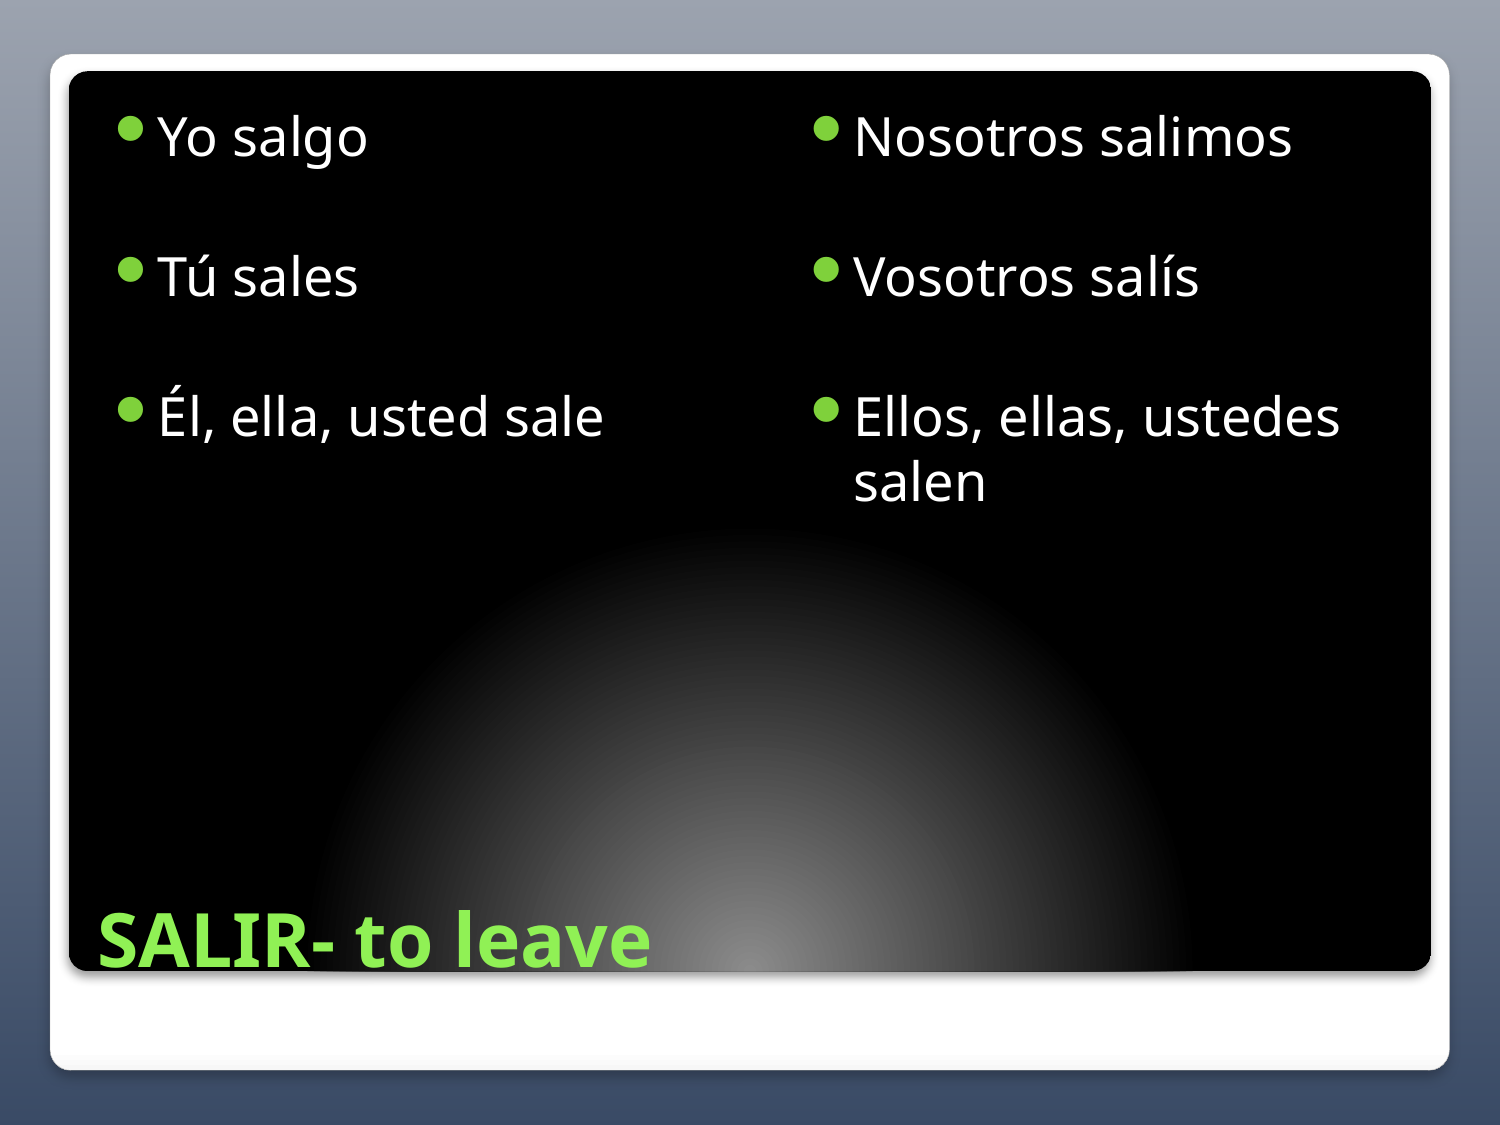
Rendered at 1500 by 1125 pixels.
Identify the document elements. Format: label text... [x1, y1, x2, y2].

list Yo salgo Tú sales Él, ella, usted sale [84, 86, 730, 807]
list Nosotros salimos Vosotros salís Ellos, ellas, ustedes salen [780, 86, 1426, 807]
title SALIR- to leave [82, 817, 1425, 991]
